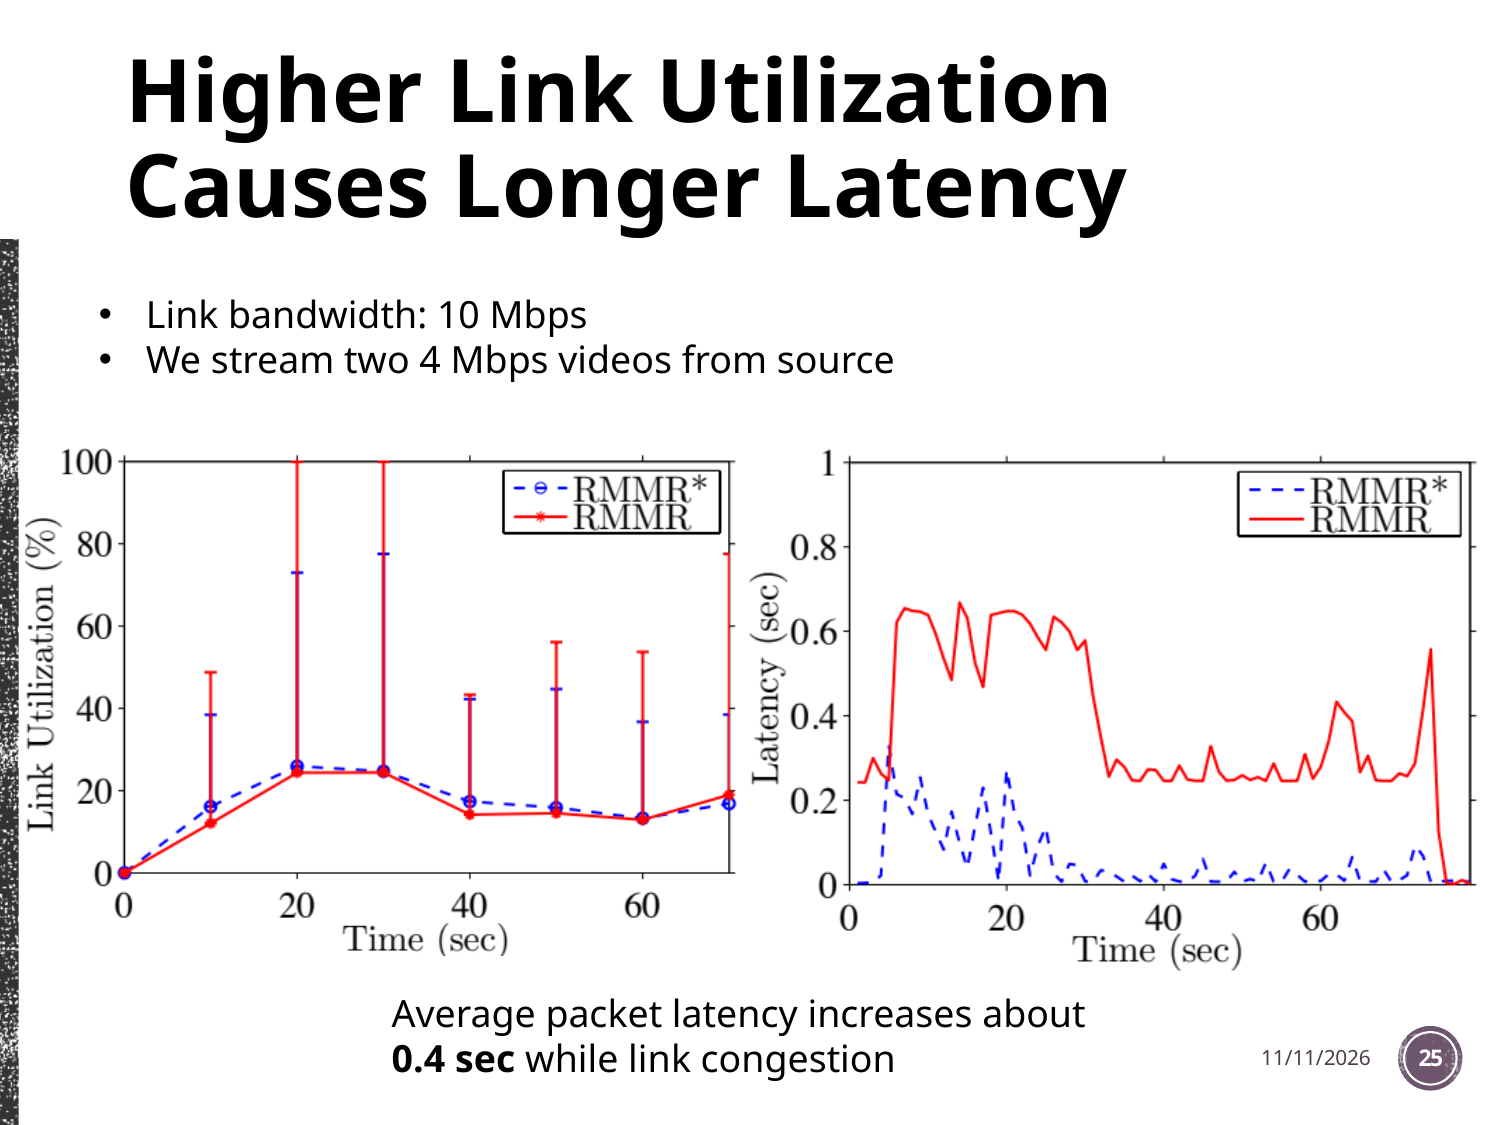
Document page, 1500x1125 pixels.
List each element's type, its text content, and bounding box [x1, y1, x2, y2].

picture [27, 429, 745, 955]
title Higher Link Utilization Causes Longer Latency [110, 9, 1386, 274]
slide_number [982, 1028, 1386, 1089]
slide_number 25 [1391, 1028, 1471, 1089]
picture [751, 429, 1486, 970]
text_box Average packet latency increases about 0.4 sec while link congestion [376, 982, 1165, 1088]
text_box Link bandwidth: 10 Mbps We stream two 4 Mbps videos from source [84, 283, 1413, 389]
